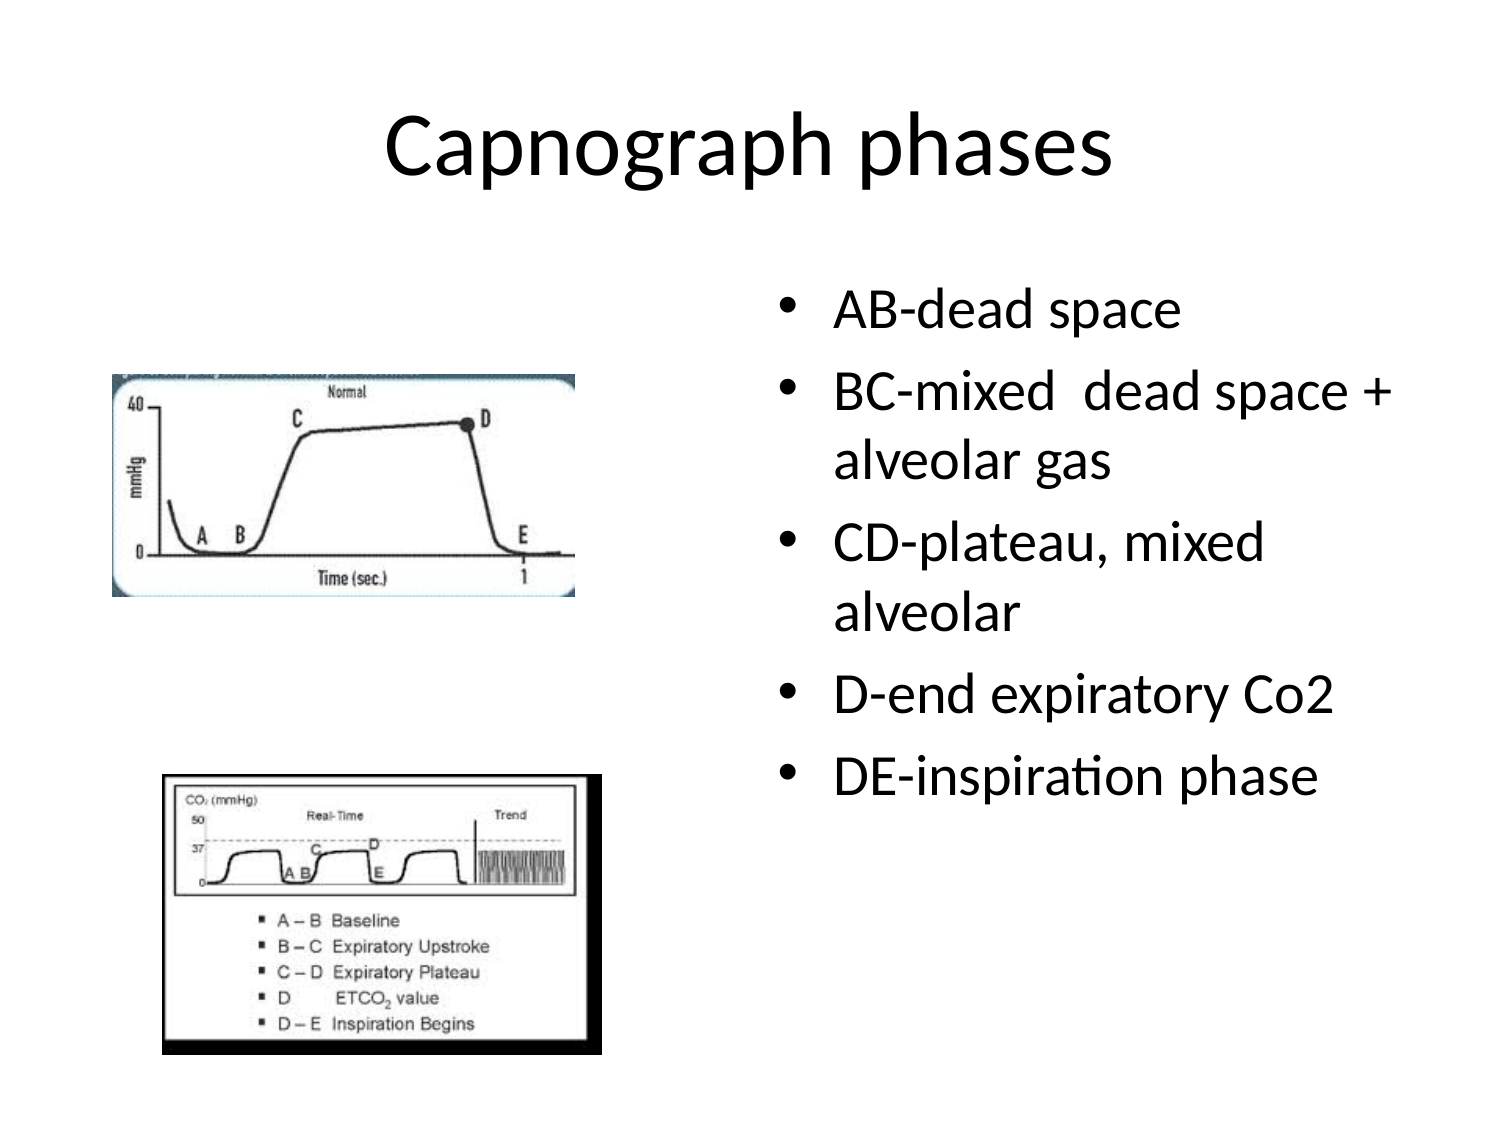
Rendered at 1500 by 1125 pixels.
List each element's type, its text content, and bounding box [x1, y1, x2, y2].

title Capnograph phases [75, 45, 1425, 233]
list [112, 374, 576, 598]
list AB-dead space BC-mixed dead space + alveolar gas CD-plateau, mixed alveolar D-end expiratory Co2 DE-inspiration phase [762, 262, 1425, 1005]
picture [162, 774, 602, 1055]
